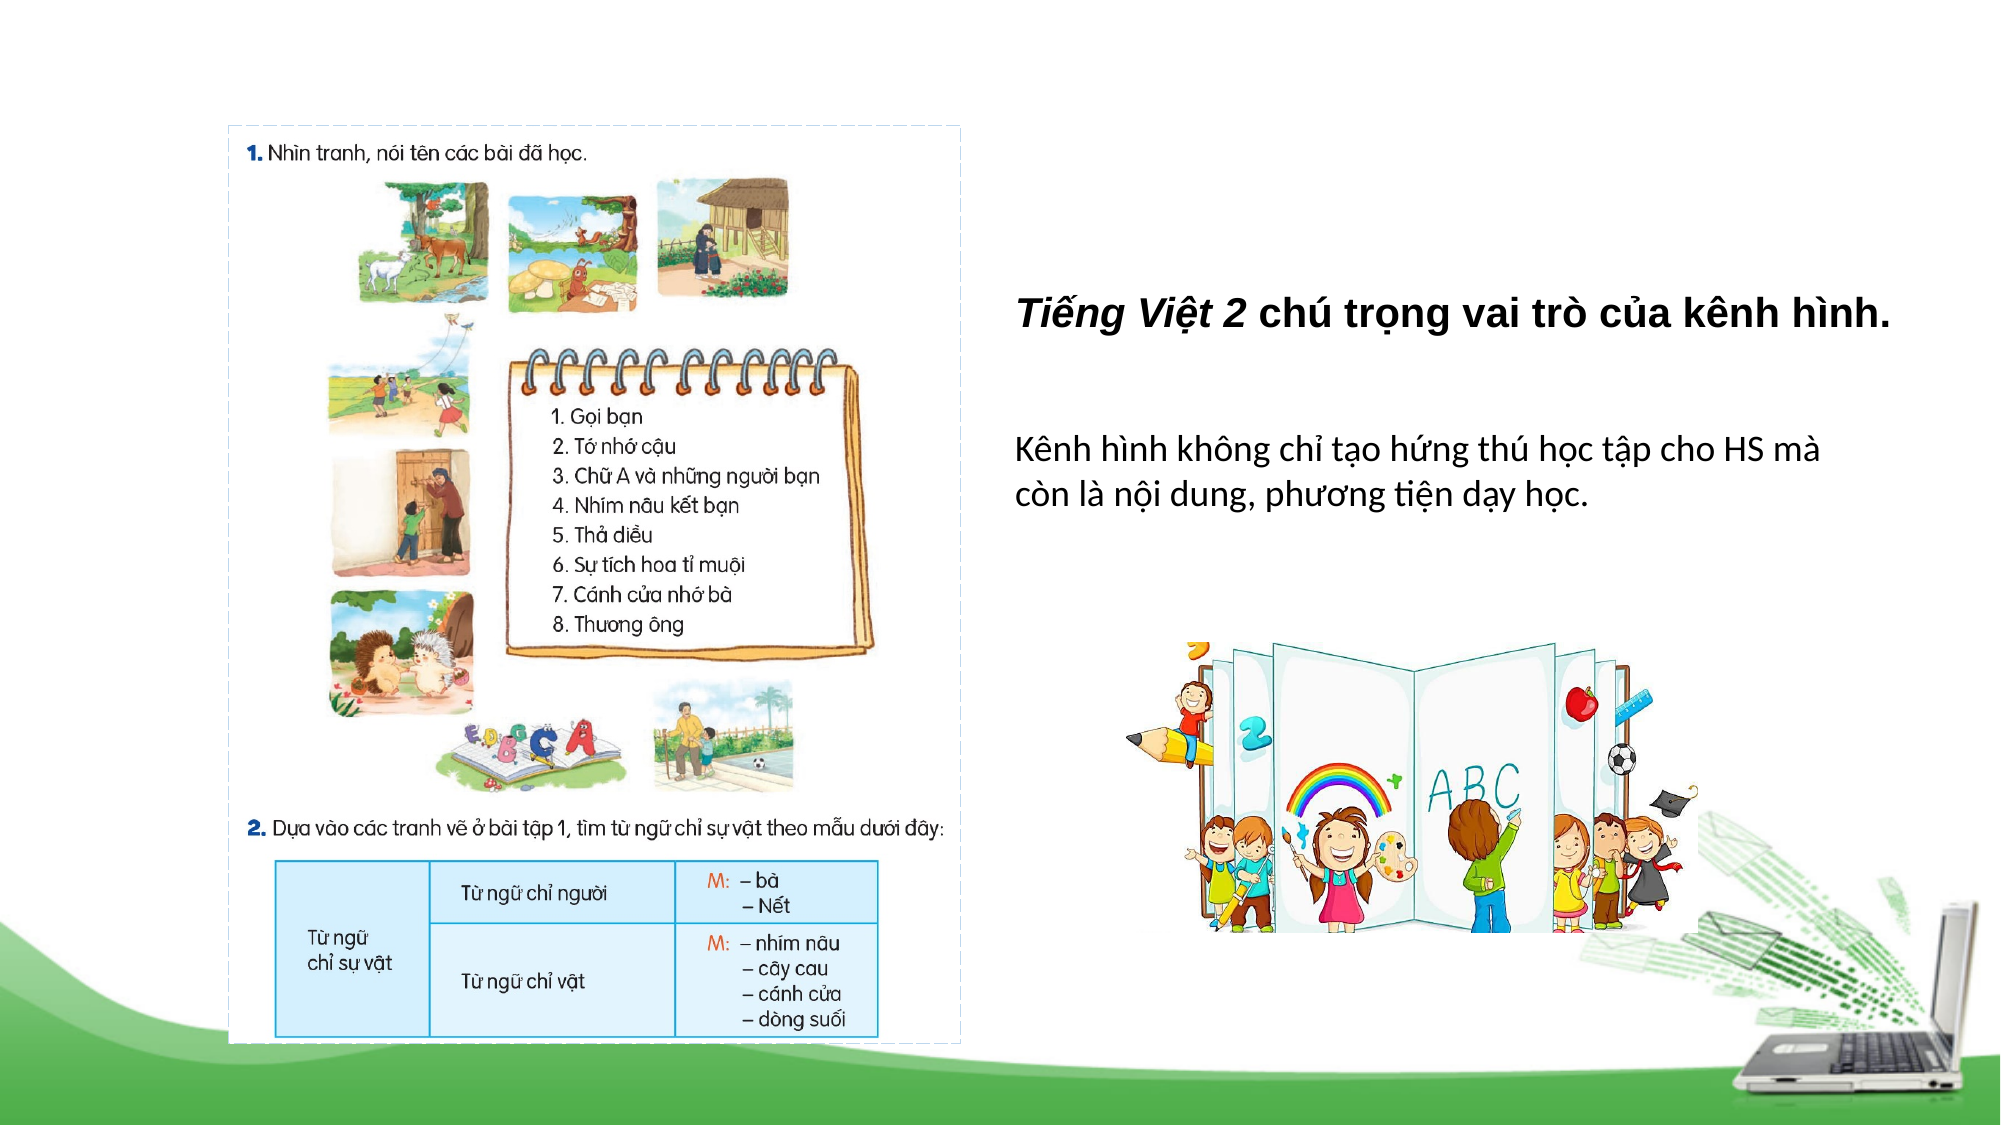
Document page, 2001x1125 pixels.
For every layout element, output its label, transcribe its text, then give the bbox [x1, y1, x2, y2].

text_box Kênh hình không chỉ tạo hứng thú học tập cho HS mà còn là nội dung, phương tiện dạy học. [1000, 416, 1876, 522]
picture [0, 0, 2001, 1125]
text_box Tiếng Việt 2 chú trọng vai trò của kênh hình. [1000, 278, 1935, 344]
